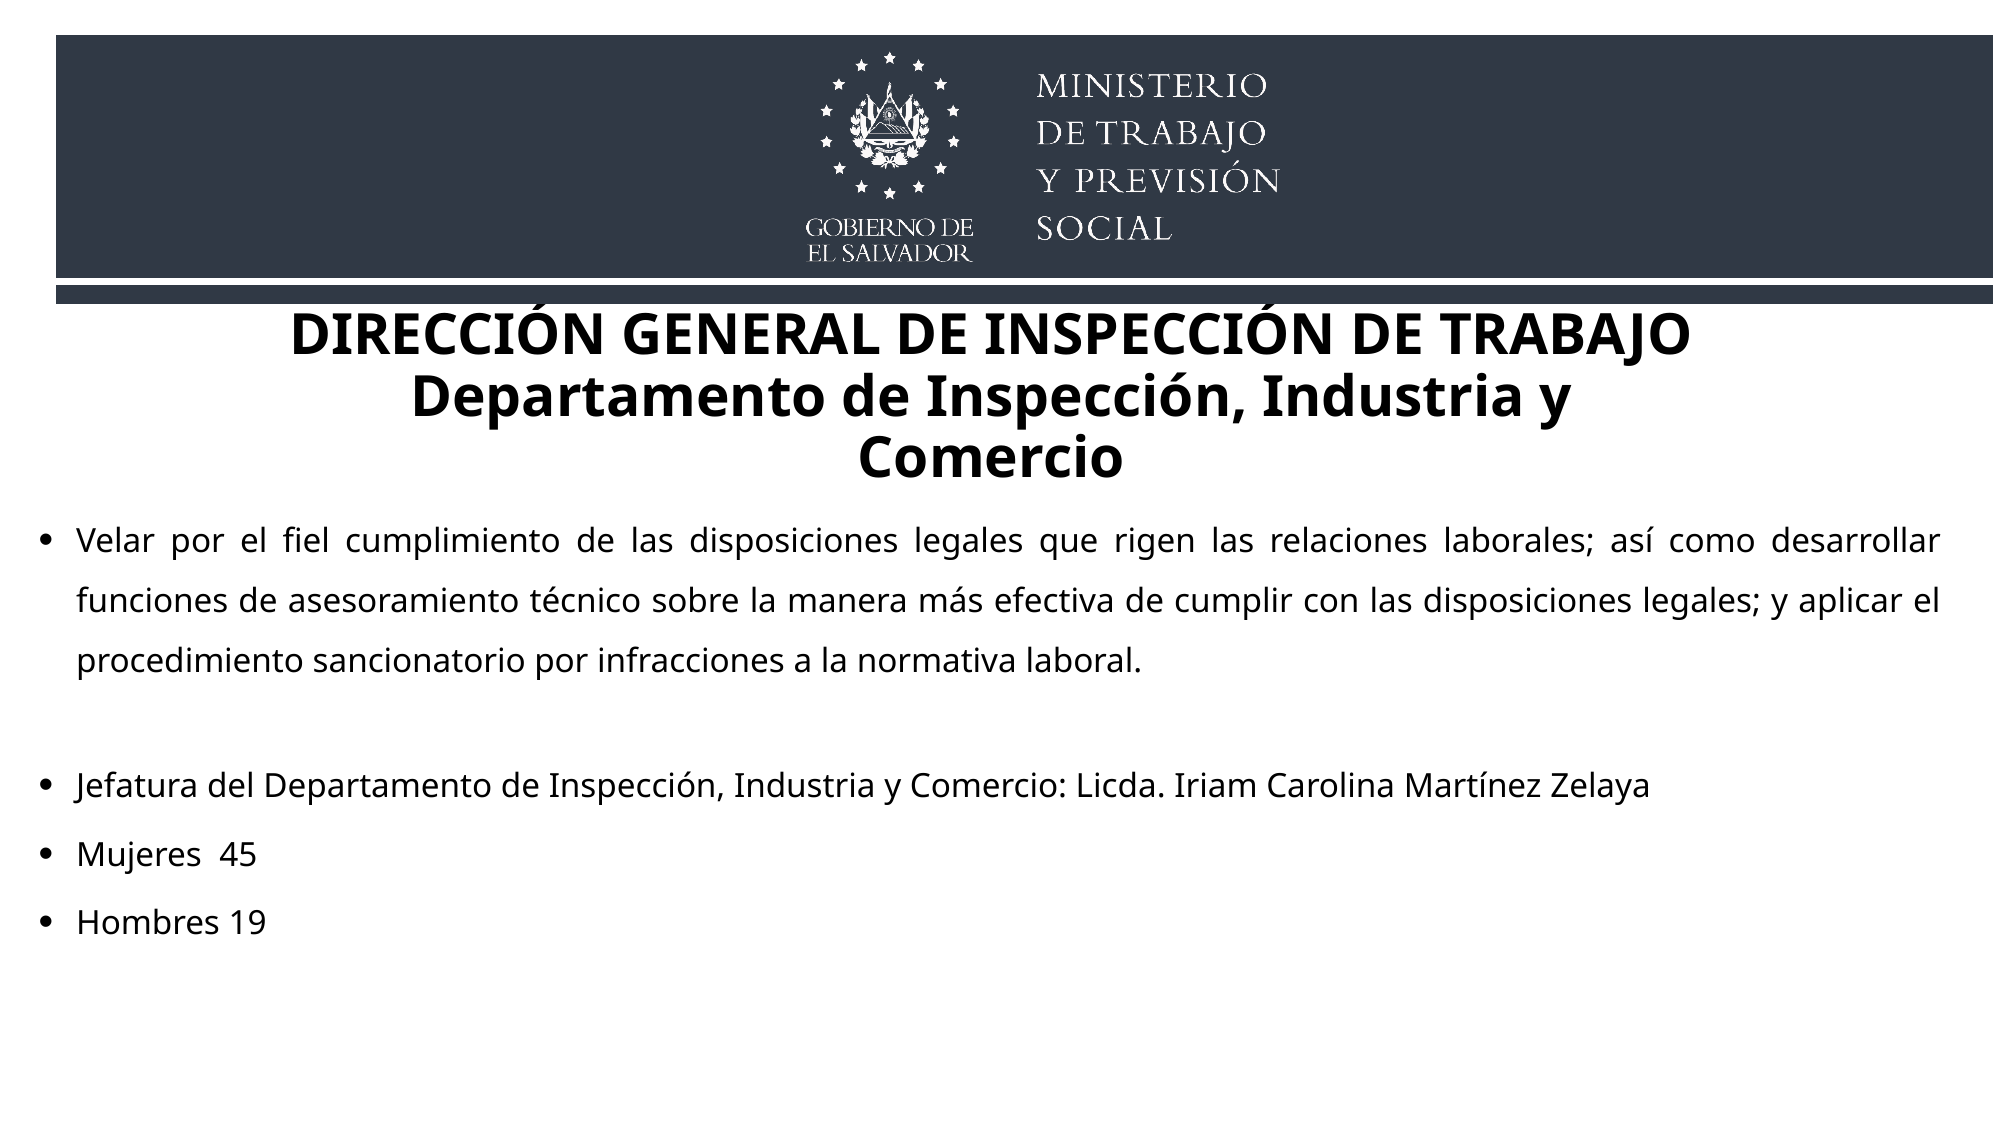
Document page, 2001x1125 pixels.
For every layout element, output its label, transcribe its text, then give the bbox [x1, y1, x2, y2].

title DIRECCIÓN GENERAL DE INSPECCIÓN DE TRABAJO Departamento de Inspección, Industria y Comercio [263, 304, 1719, 491]
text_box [56, 35, 1993, 304]
text_box Velar por el fiel cumplimiento de las disposiciones legales que rigen las relaciones laborales; así como desarrollar funciones de asesoramiento técnico sobre la manera más efectiva de cumplir con las disposiciones legales; y aplicar el procedimiento sancionatorio por infracciones a la normativa laboral. Jefatura del Departamento de Inspección, Industria y Comercio: Licda. Iriam Carolina Martínez Zelaya Mujeres 45 Hombres 19 [23, 491, 1959, 1076]
